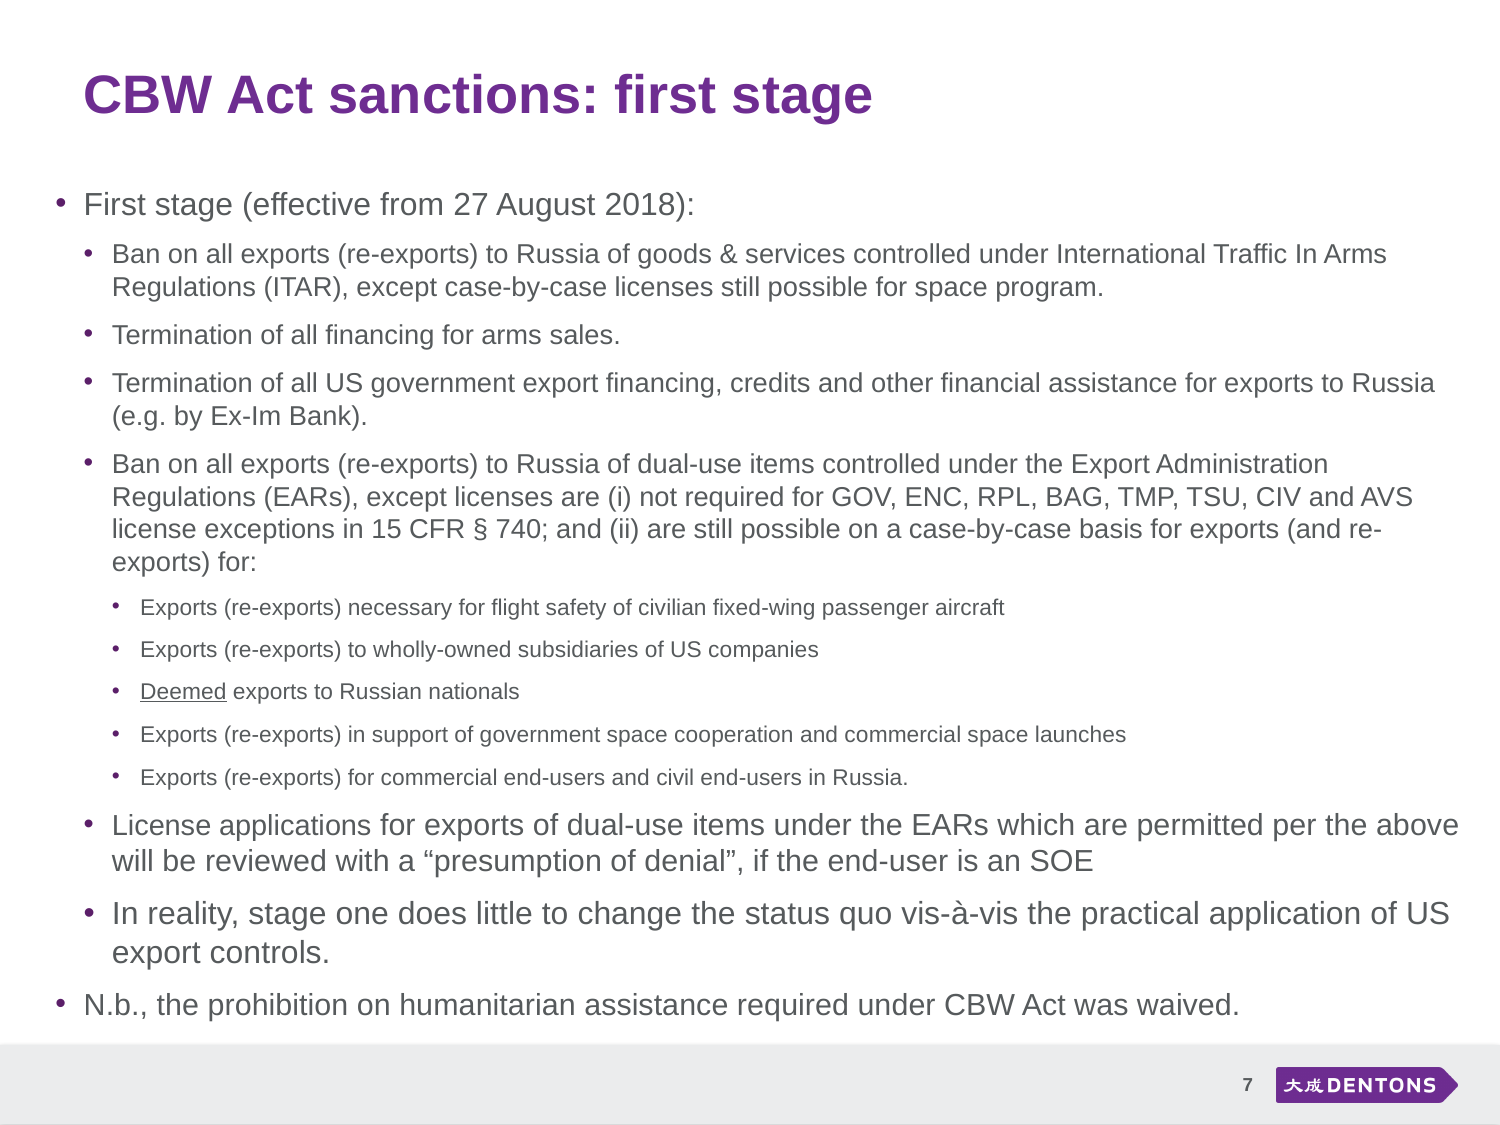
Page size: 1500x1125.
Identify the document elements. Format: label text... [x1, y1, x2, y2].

title CBW Act sanctions: first stage [83, 59, 1464, 126]
list First stage (effective from 27 August 2018): Ban on all exports (re-exports) to Russia of goods & services controlled under International Traffic In Arms Regulations (ITAR), except case-by-case licenses still possible for space program. Termination of all financing for arms sales. Termination of all US government export financing, credits and other financial assistance for exports to Russia (e.g. by Ex-Im Bank). Ban on all exports (re-exports) to Russia of dual-use items controlled under the Export Administration Regulations (EARs), except licenses are (i) not required for GOV, ENC, RPL, BAG, TMP, TSU, CIV and AVS license exceptions in 15 CFR § 740; and (ii) are still possible on a case-by-case basis for exports (and re-exports) for: Exports (re-exports) necessary for flight safety of civilian fixed-wing passenger aircraft Exports (re-exports) to wholly-owned subsidiaries of US companies Deemed exports to Russian nationals Exports (re-exports) in support of government space cooperation and commercial space launches Exports (re-exports) for commercial end-users and civil end-users in Russia. License applications for exports of dual-use items under the EARs which are permitted per the above will be reviewed with a “presumption of denial”, if the end-user is an SOE In reality, stage one does little to change the status quo vis-à-vis the practical application of US export controls. N.b., the prohibition on humanitarian assistance required under CBW Act was waived. [55, 147, 1478, 1030]
slide_number 7 [1229, 1072, 1253, 1097]
picture [1276, 1067, 1458, 1103]
